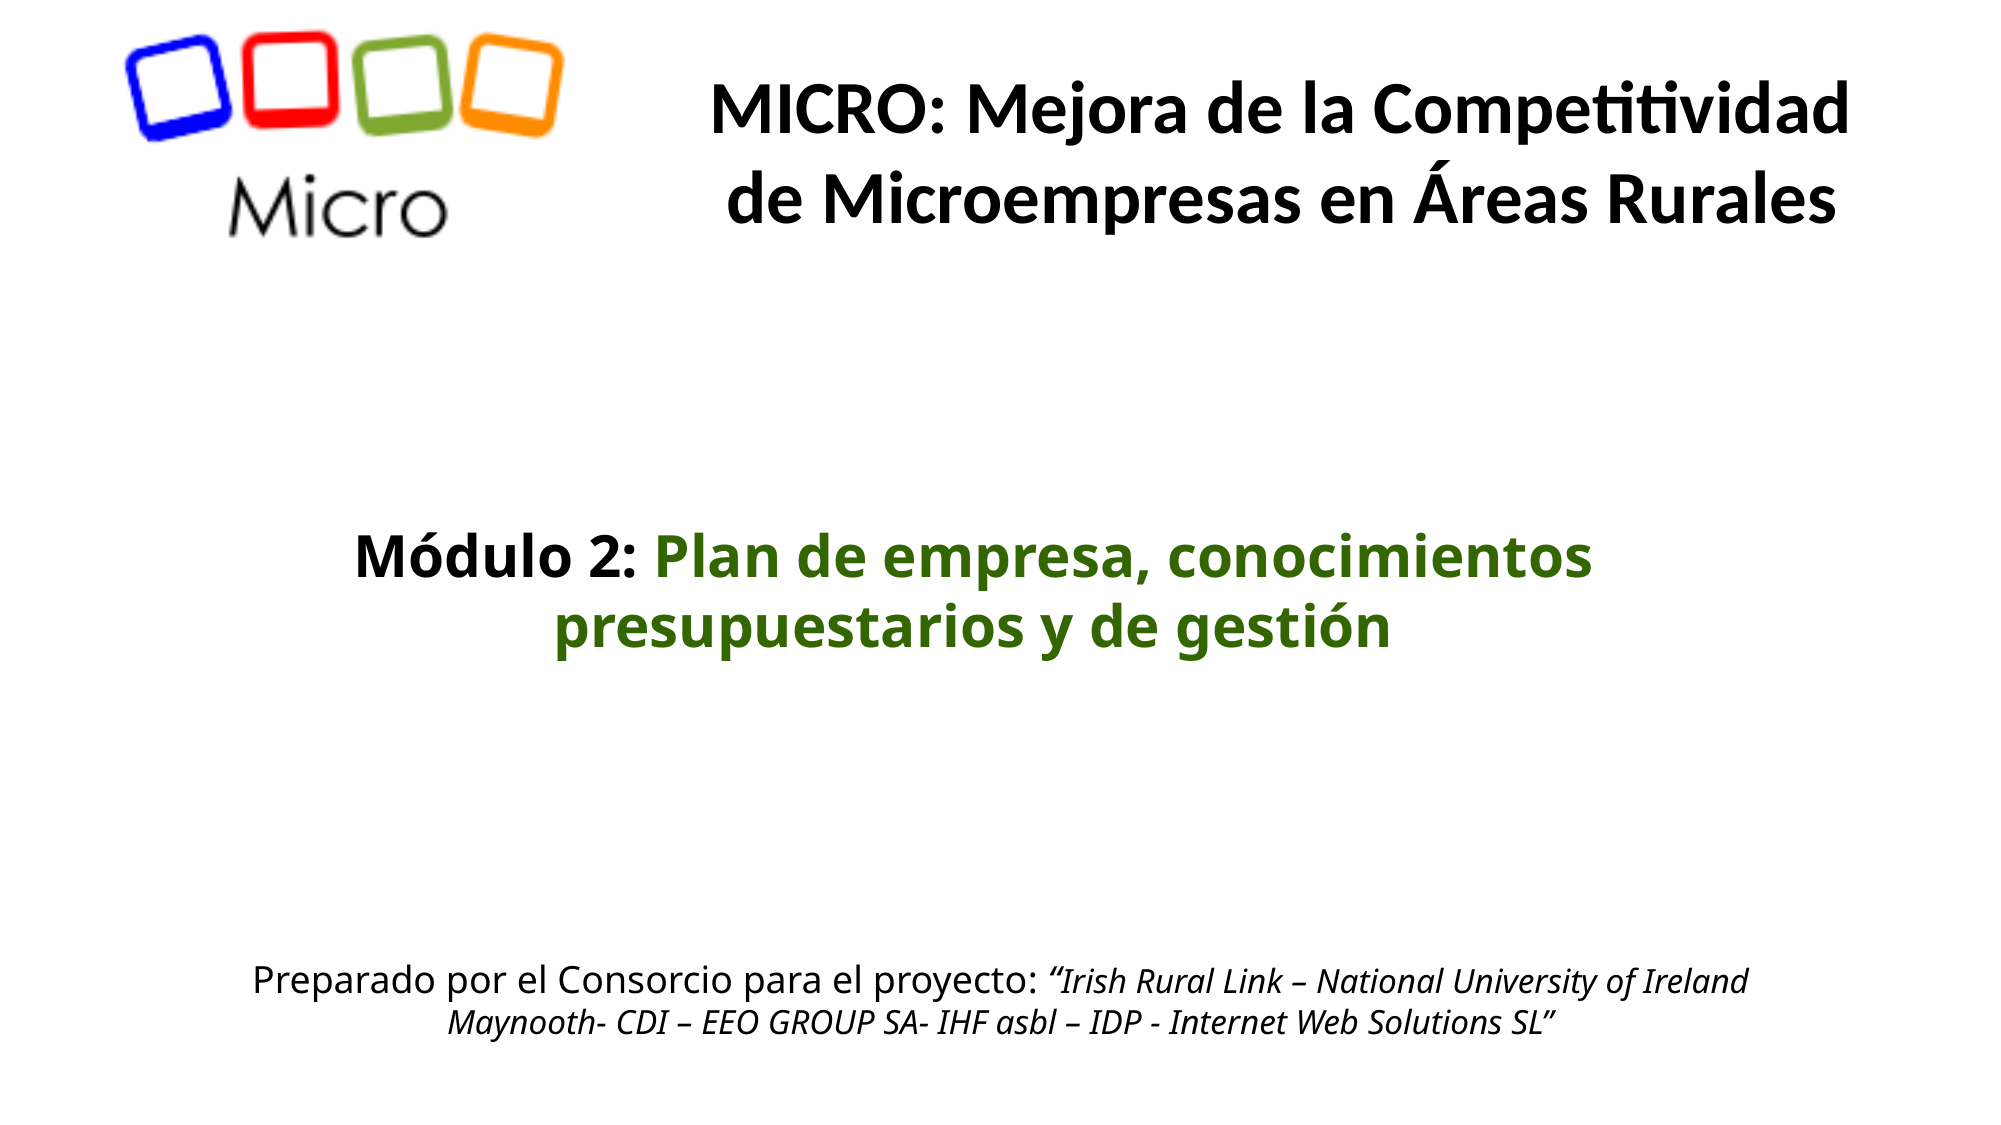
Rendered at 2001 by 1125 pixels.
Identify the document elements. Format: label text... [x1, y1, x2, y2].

title Módulo 2: Plan de empresa, conocimientos presupuestarios y de gestión [223, 431, 1724, 667]
picture [0, 0, 675, 271]
text_box MICRO: Mejora de la Competitividad de Microempresas en Áreas Rurales [694, 51, 1888, 336]
text_box Preparado por el Consorcio para el proyecto: “Irish Rural Link – National University of Ireland Maynooth- CDI – EEO GROUP SA- IHF asbl – IDP - Internet Web Solutions SL” [200, 948, 1802, 1049]
